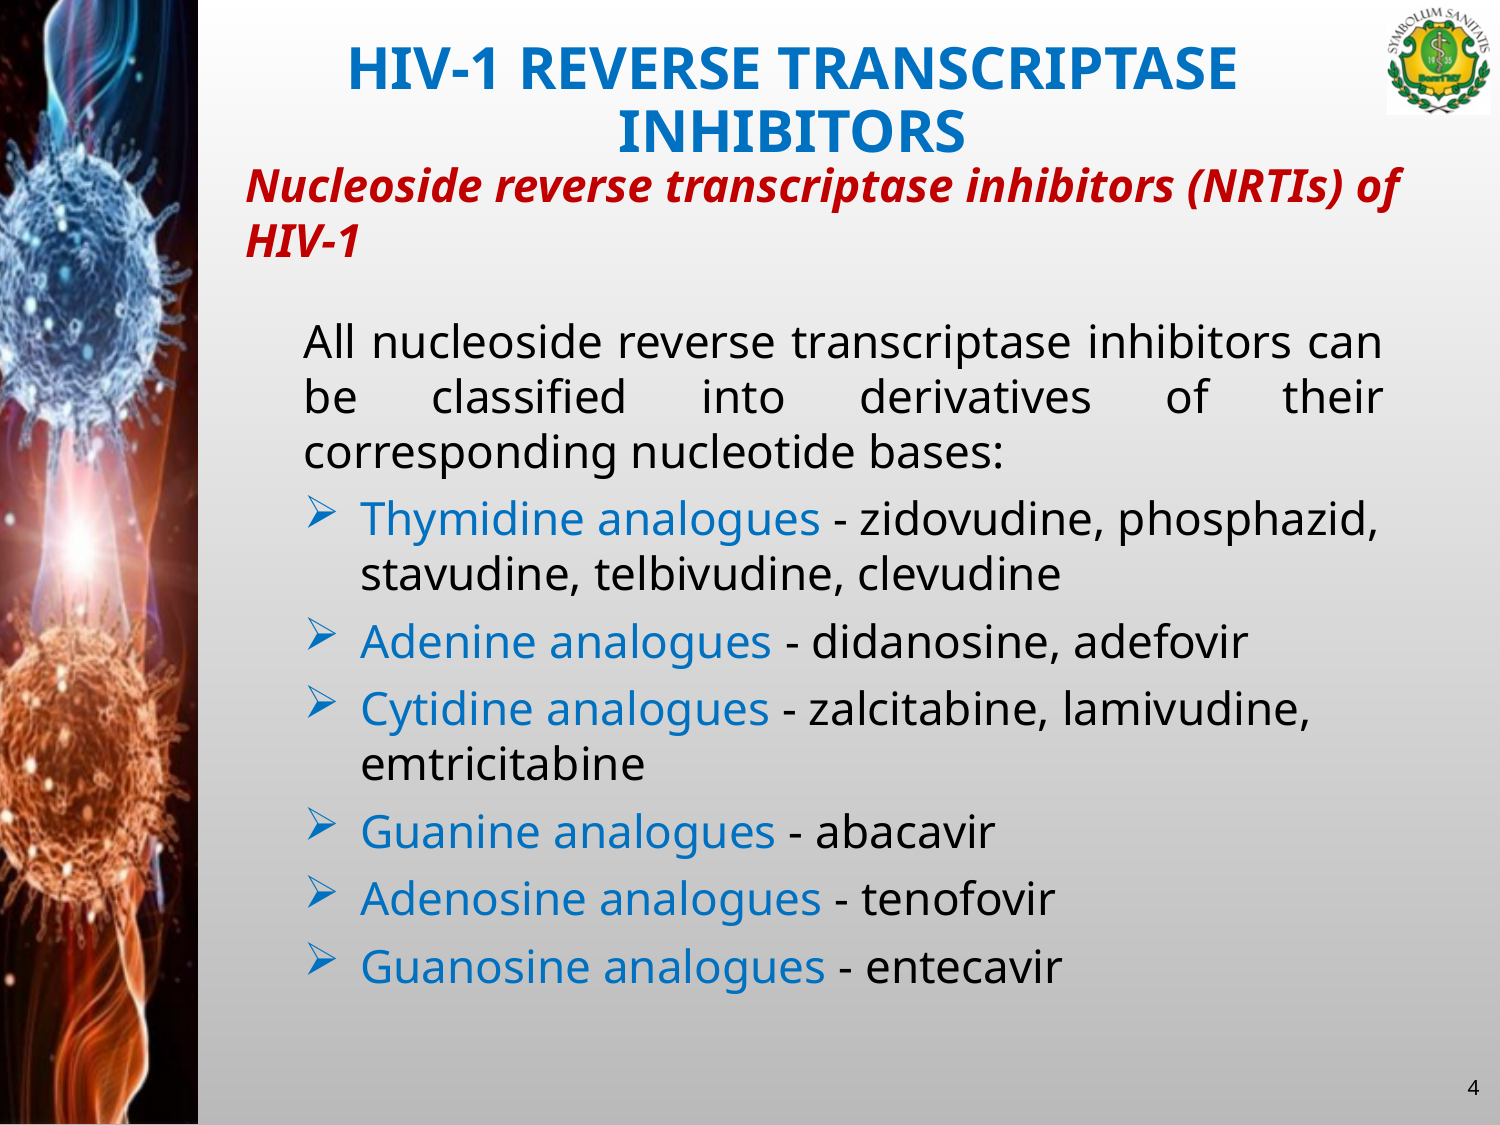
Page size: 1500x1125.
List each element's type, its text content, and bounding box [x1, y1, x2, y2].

text_box Nucleoside reverse transcriptase inhibitors (NRTIs) of HIV-1 [230, 148, 1459, 274]
slide_number 4 [1400, 1058, 1495, 1119]
text_box HIV-1 reverse transcriptase inhibitors [203, 30, 1388, 173]
picture [1387, 6, 1492, 115]
picture [0, 0, 198, 1124]
text_box All nucleoside reverse transcriptase inhibitors can be classified into derivatives of their corresponding nucleotide bases: Thymidine analogues - zidovudine, phosphazid, stavudine, telbivudine, clevudine Adenine analogues - didanosine, adefovir Cytidine analogues - zalcitabine, lamivudine, emtricitabine Guanine analogues - abacavir Adenosine analogues - tenofovir Guanosine analogues - entecavir [289, 305, 1400, 1000]
